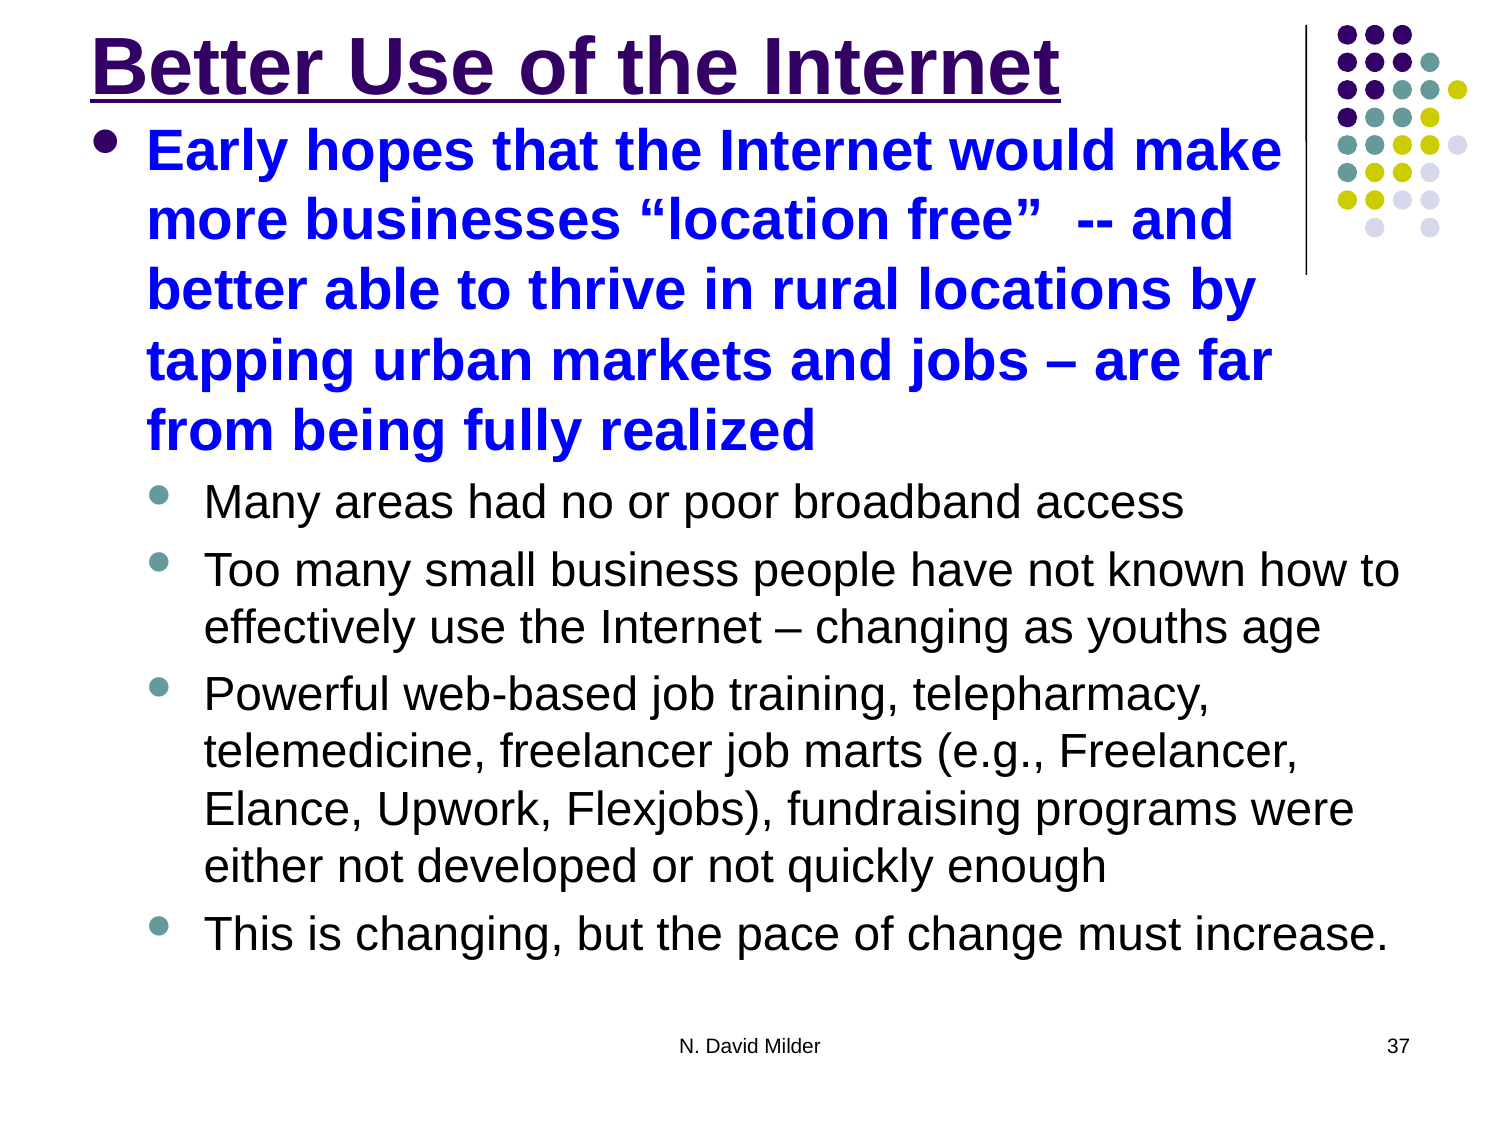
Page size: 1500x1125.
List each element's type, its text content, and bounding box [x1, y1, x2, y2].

footer N. David Milder [512, 1024, 988, 1101]
slide_number 37 [1074, 1024, 1426, 1101]
list Early hopes that the Internet would make more businesses “location free” -- and better able to thrive in rural locations by tapping urban markets and jobs – are far from being fully realized Many areas had no or poor broadband access Too many small business people have not known how to effectively use the Internet – changing as youths age Powerful web-based job training, telepharmacy, telemedicine, freelancer job marts (e.g., Freelancer, Elance, Upwork, Flexjobs), fundraising programs were either not developed or not quickly enough This is changing, but the pace of change must increase. [74, 103, 1426, 1006]
title Better Use of the Internet [74, 19, 1313, 103]
